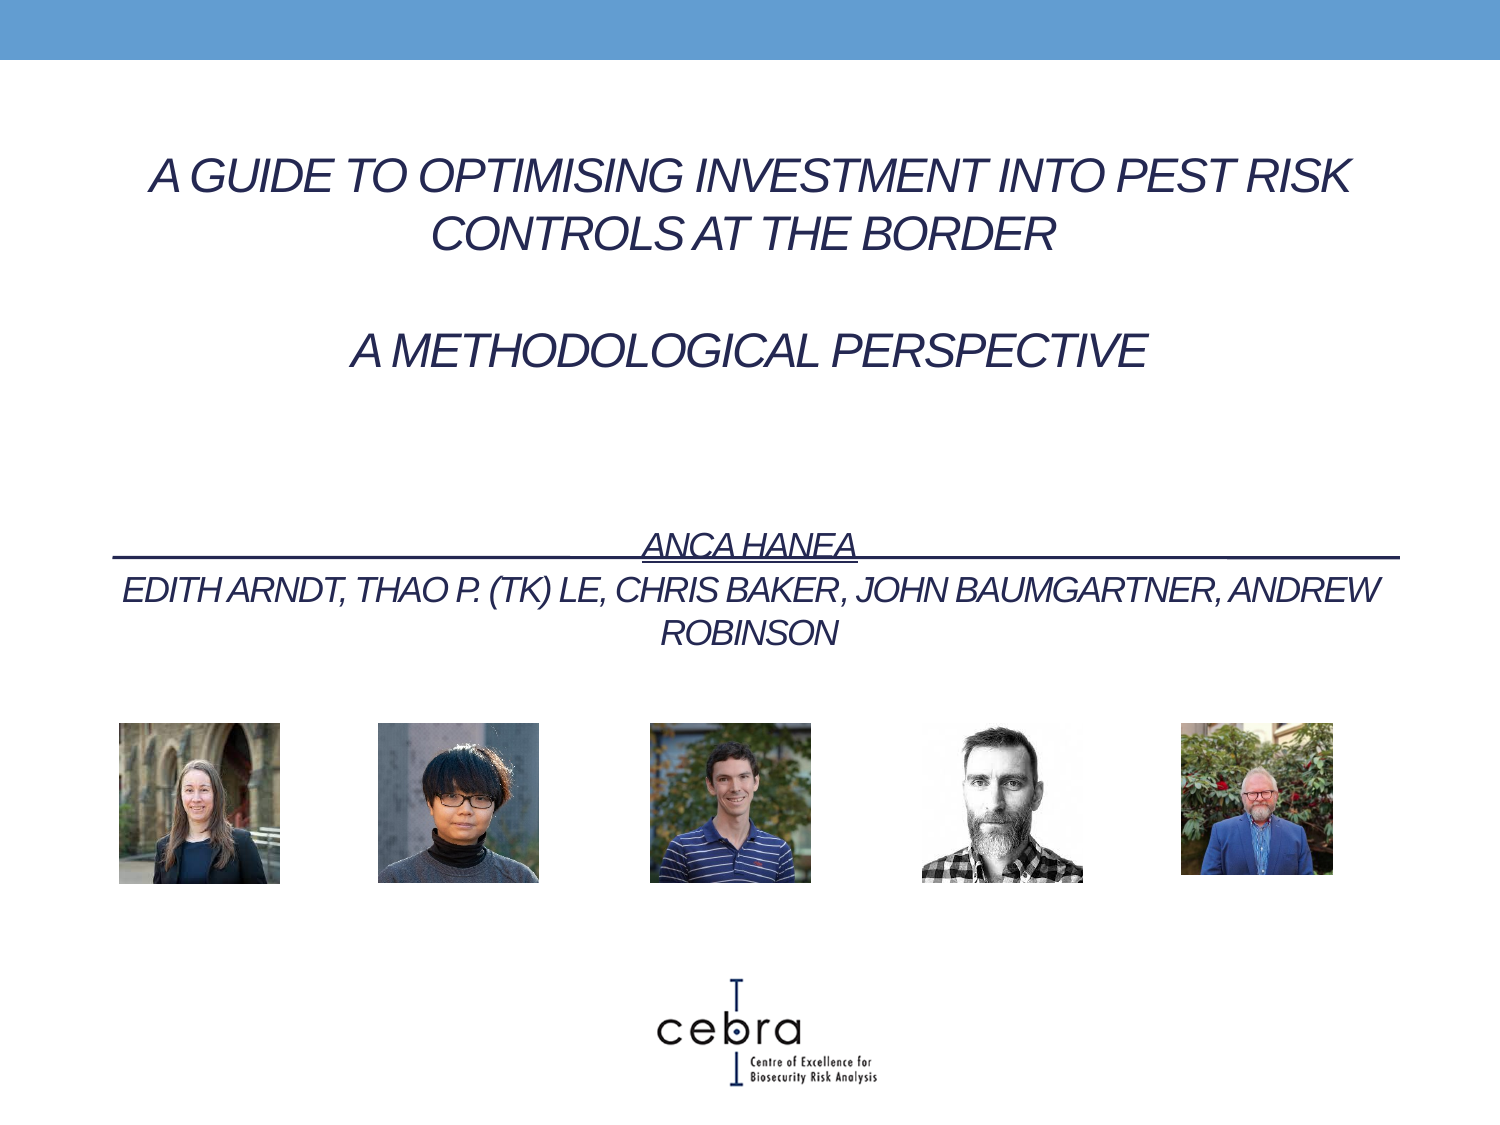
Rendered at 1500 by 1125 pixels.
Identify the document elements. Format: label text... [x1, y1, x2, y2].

picture [650, 722, 811, 884]
picture [378, 722, 539, 884]
picture [1181, 723, 1333, 875]
picture [119, 722, 280, 884]
picture [922, 722, 1083, 884]
picture [650, 972, 883, 1092]
title A guide to optimising investment into pest risk controls at the border a methodological perspective Anca Hanea Edith Arndt, Thao P. (TK) Le, Chris Baker, John Baumgartner, Andrew Robinson [24, 132, 1475, 705]
